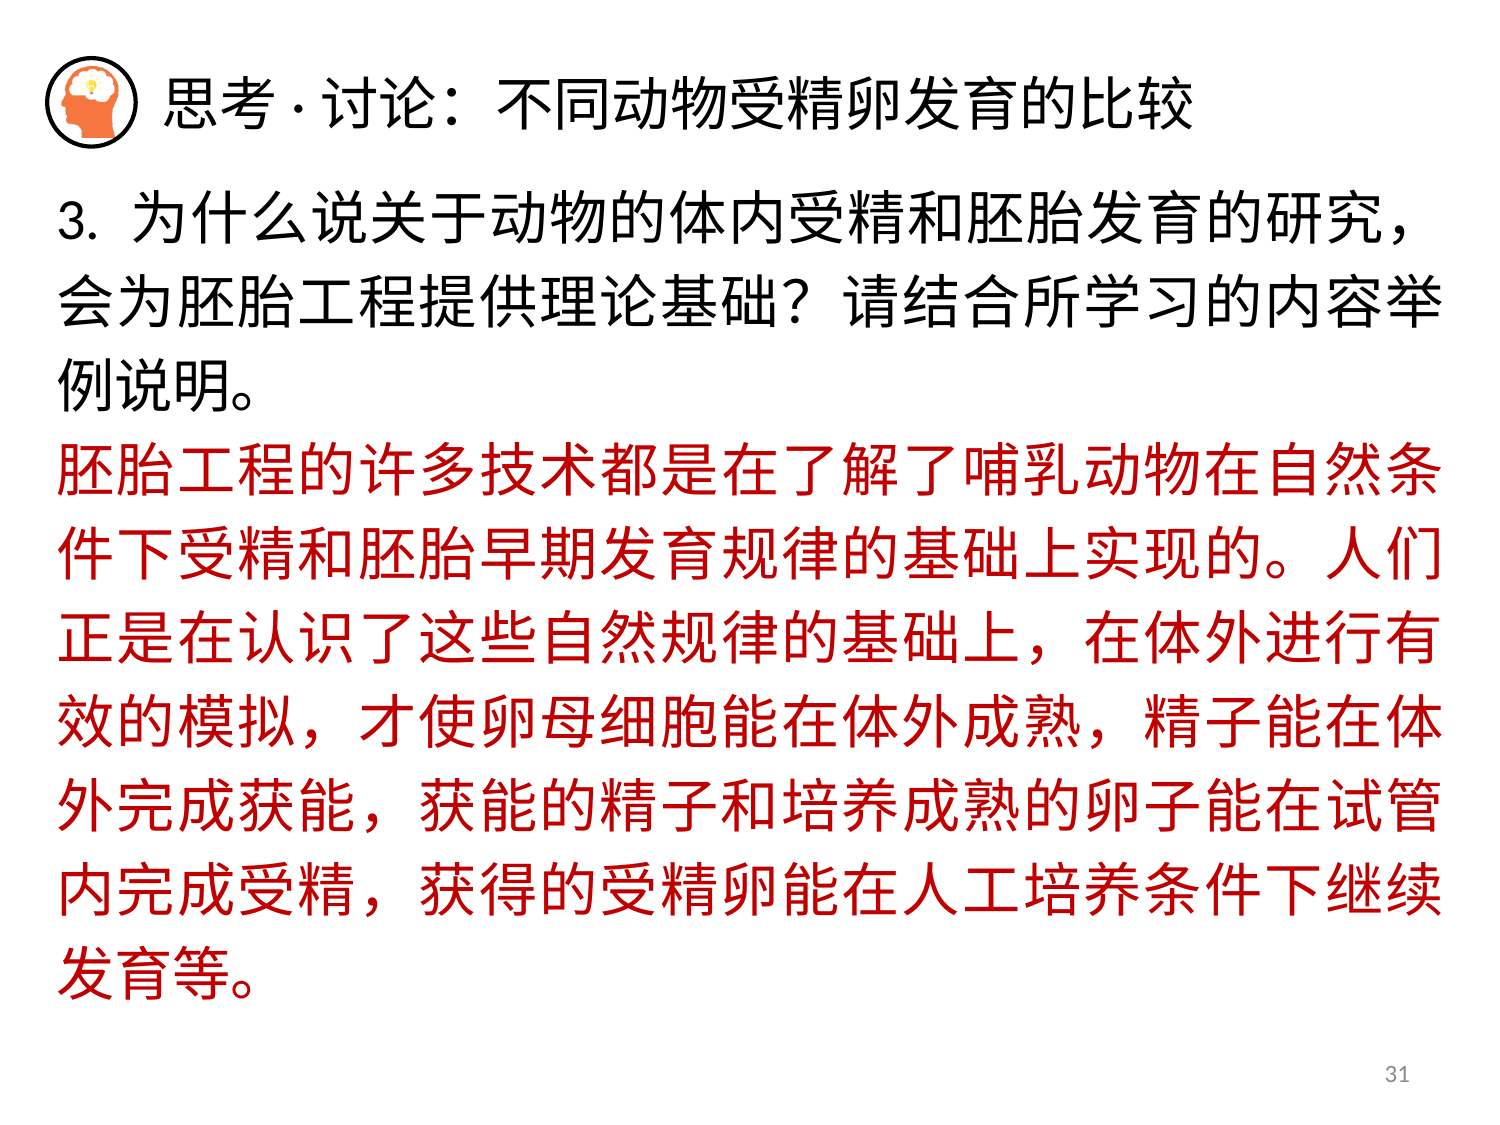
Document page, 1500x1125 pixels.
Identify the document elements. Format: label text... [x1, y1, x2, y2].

list 3. 为什么说关于动物的体内受精和胚胎发育的研究，会为胚胎工程提供理论基础？请结合所学习的内容举例说明。 胚胎工程的许多技术都是在了解了哺乳动物在自然条件下受精和胚胎早期发育规律的基础上实现的。人们正是在认识了这些自然规律的基础上，在体外进行有效的模拟，才使卵母细胞能在体外成熟，精子能在体外完成获能，获能的精子和培养成熟的卵子能在试管内完成受精，获得的受精卵能在人工培养条件下继续发育等。 [41, 159, 1459, 1015]
list 思考·讨论：不同动物受精卵发育的比较 [41, 54, 1459, 151]
slide_number 31 [1074, 1042, 1425, 1103]
